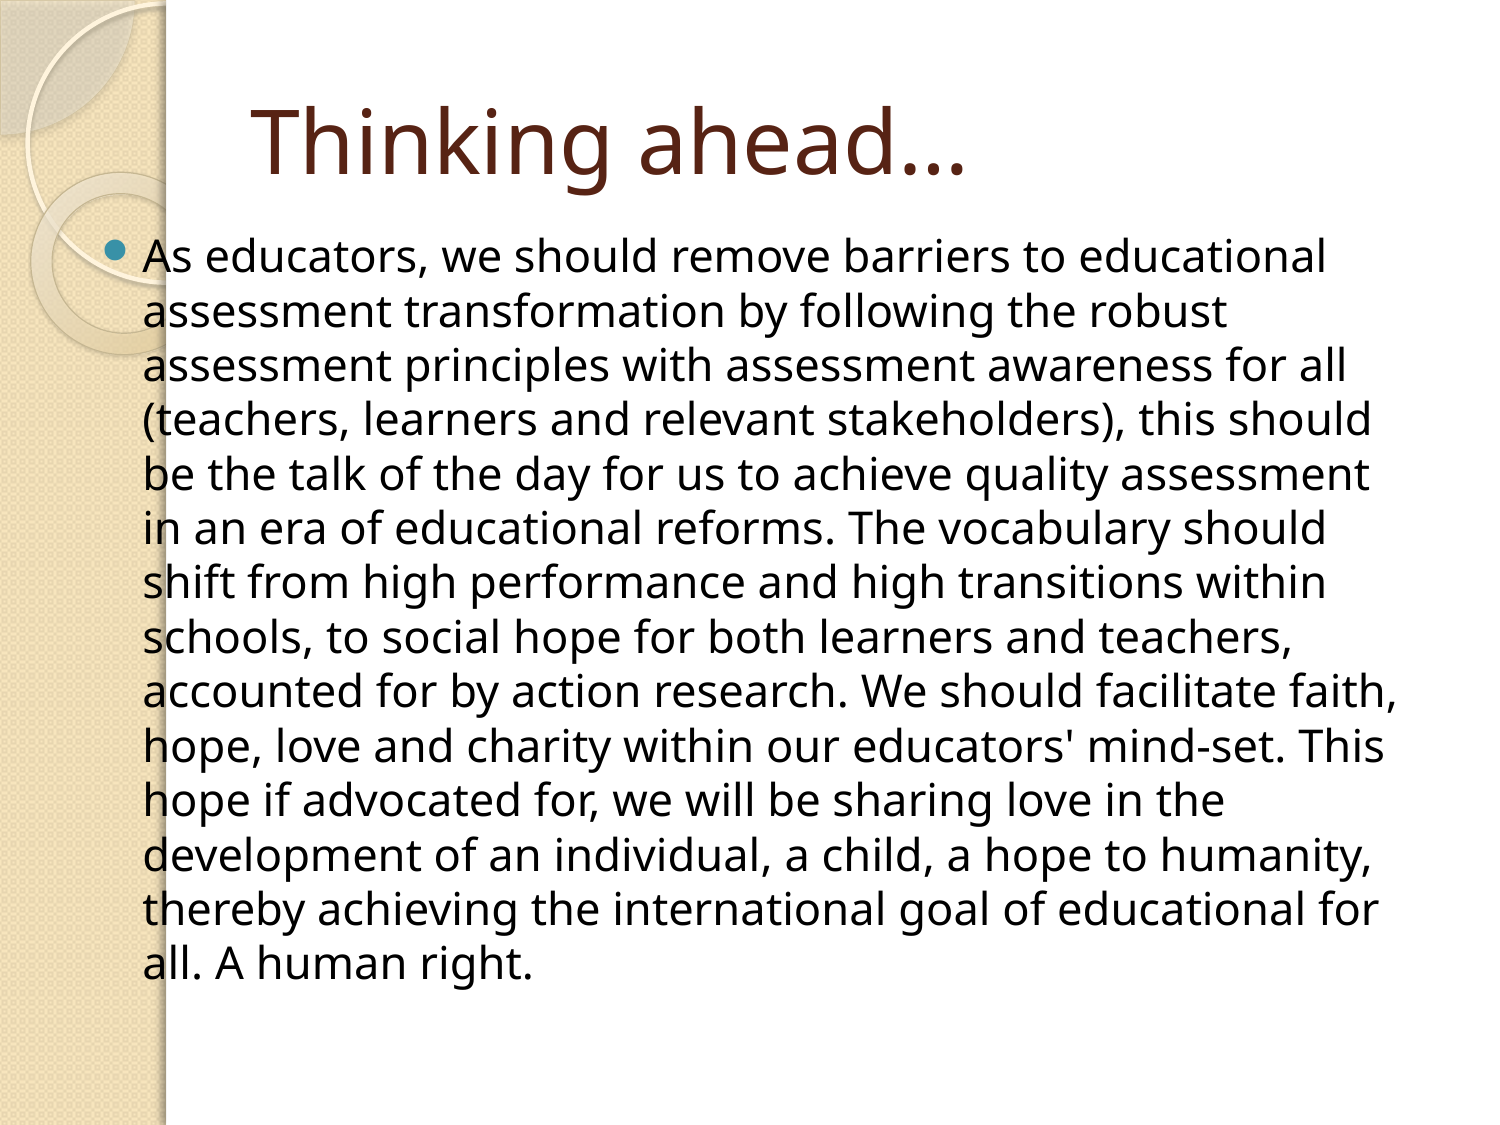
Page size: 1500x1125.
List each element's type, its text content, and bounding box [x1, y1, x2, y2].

list As educators, we should remove barriers to educational assessment transformation by following the robust assessment principles with assessment awareness for all (teachers, learners and relevant stakeholders), this should be the talk of the day for us to achieve quality assessment in an era of educational reforms. The vocabulary should shift from high performance and high transitions within schools, to social hope for both learners and teachers, accounted for by action research. We should facilitate faith, hope, love and charity within our educators' mind-set. This hope if advocated for, we will be sharing love in the development of an individual, a child, a hope to humanity, thereby achieving the international goal of educational for all. A human right. [75, 219, 1425, 1005]
title Thinking ahead… [235, 45, 1466, 233]
